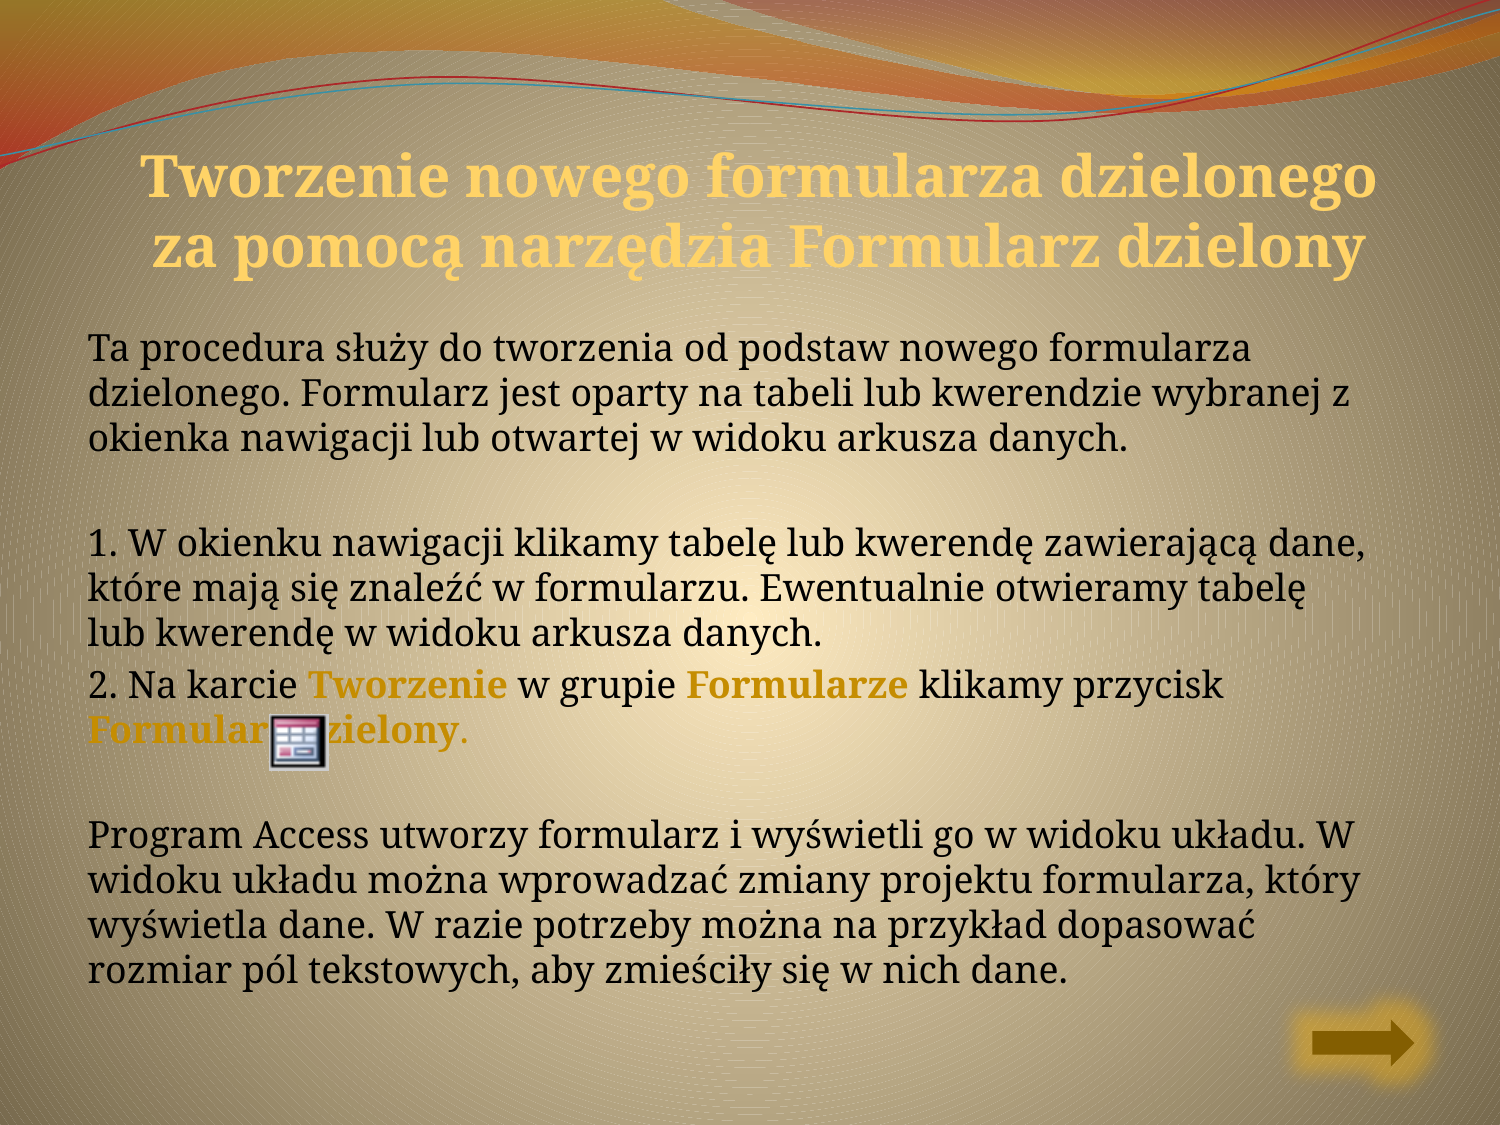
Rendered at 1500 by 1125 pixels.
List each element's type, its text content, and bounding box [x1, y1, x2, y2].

subtitle Ta procedura służy do tworzenia od podstaw nowego formularza dzielonego. Formularz jest oparty na tabeli lub kwerendzie wybranej z okienka nawigacji lub otwartej w widoku arkusza danych. 1. W okienku nawigacji klikamy tabelę lub kwerendę zawierającą dane, które mają się znaleźć w formularzu. Ewentualnie otwieramy tabelę lub kwerendę w widoku arkusza danych. 2. Na karcie Tworzenie w grupie Formularze klikamy przycisk Formularz dzielony. Program Access utworzy formularz i wyświetli go w widoku układu. W widoku układu można wprowadzać zmiany projektu formularza, który wyświetla dane. W razie potrzeby można na przykład dopasować rozmiar pól tekstowych, aby zmieściły się w nich dane. [87, 316, 1377, 1044]
title Tworzenie nowego formularza dzielonego za pomocą narzędzia Formularz dzielony [116, 116, 1406, 350]
text_box [1310, 1017, 1417, 1069]
picture [269, 714, 329, 771]
